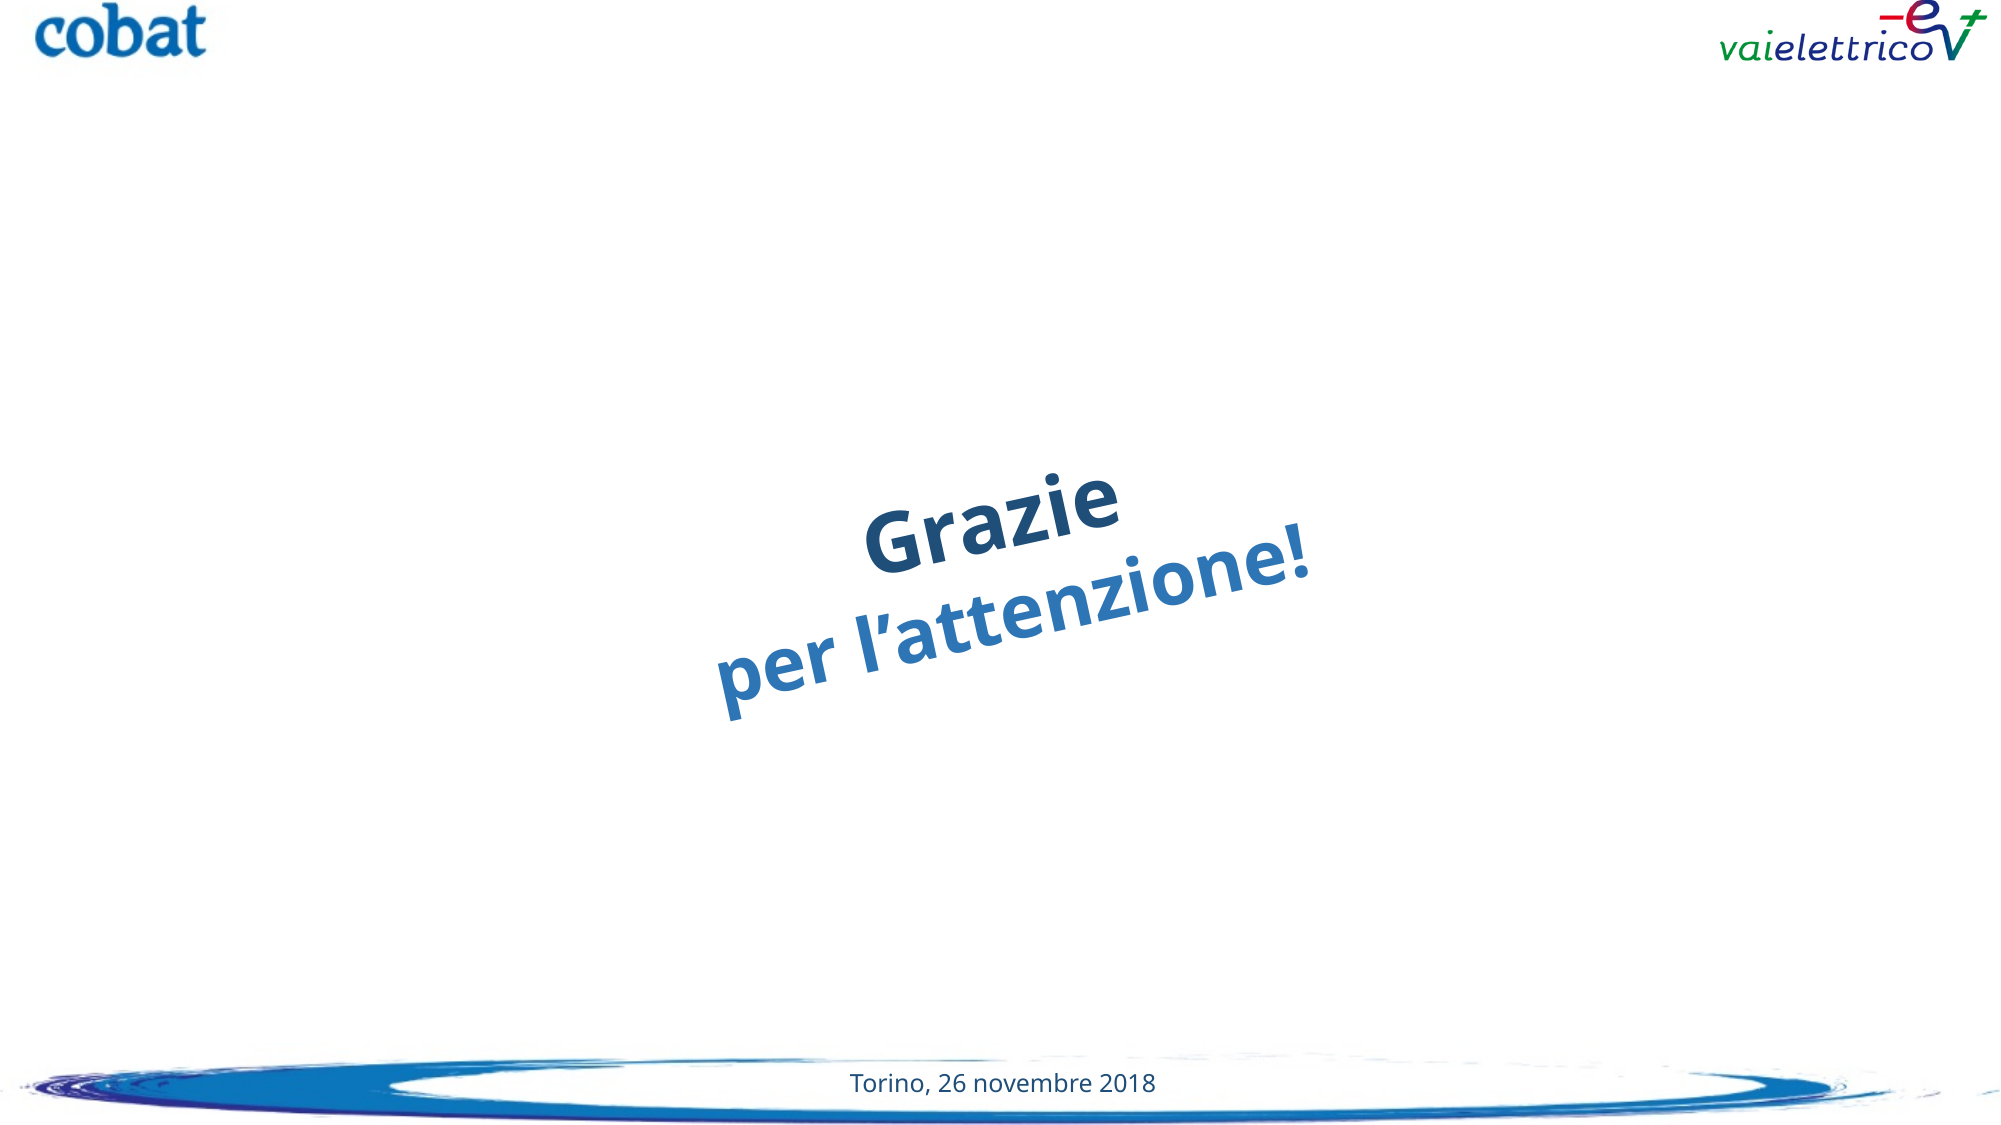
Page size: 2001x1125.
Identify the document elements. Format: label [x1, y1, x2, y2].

text_box [0, 0, 2000, 1125]
picture [1718, 0, 1988, 72]
